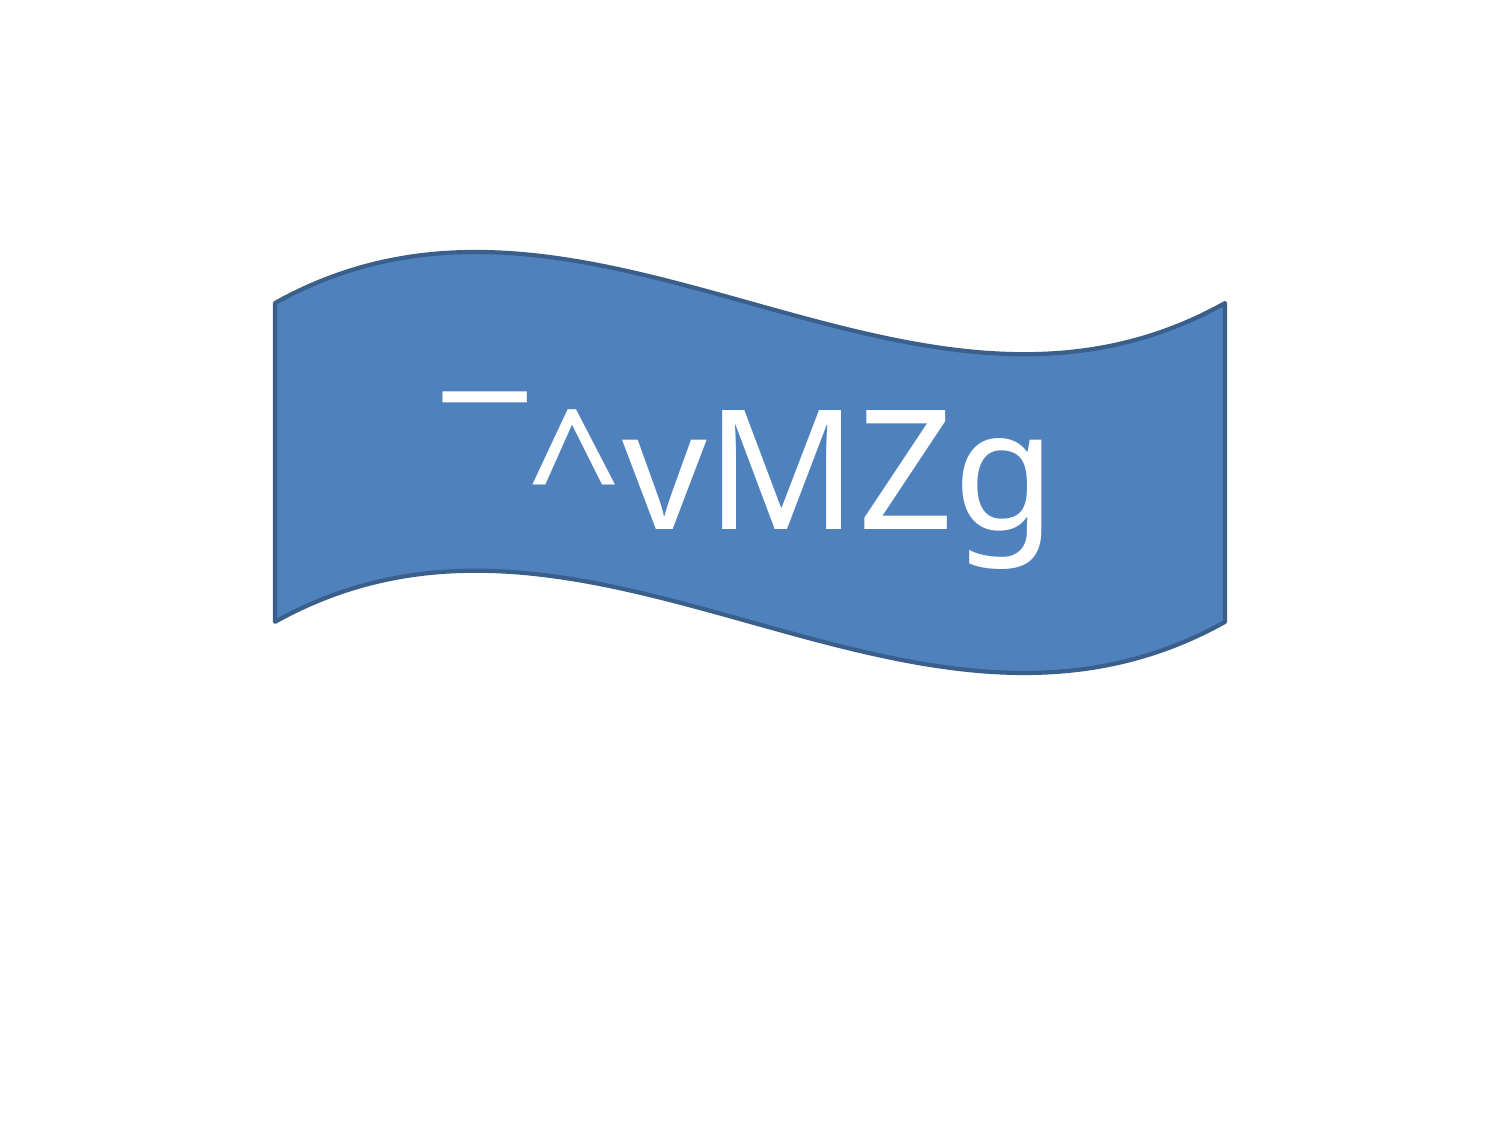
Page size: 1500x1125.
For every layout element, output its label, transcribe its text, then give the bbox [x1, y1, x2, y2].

text_box ¯^vMZg [272, 249, 1228, 676]
